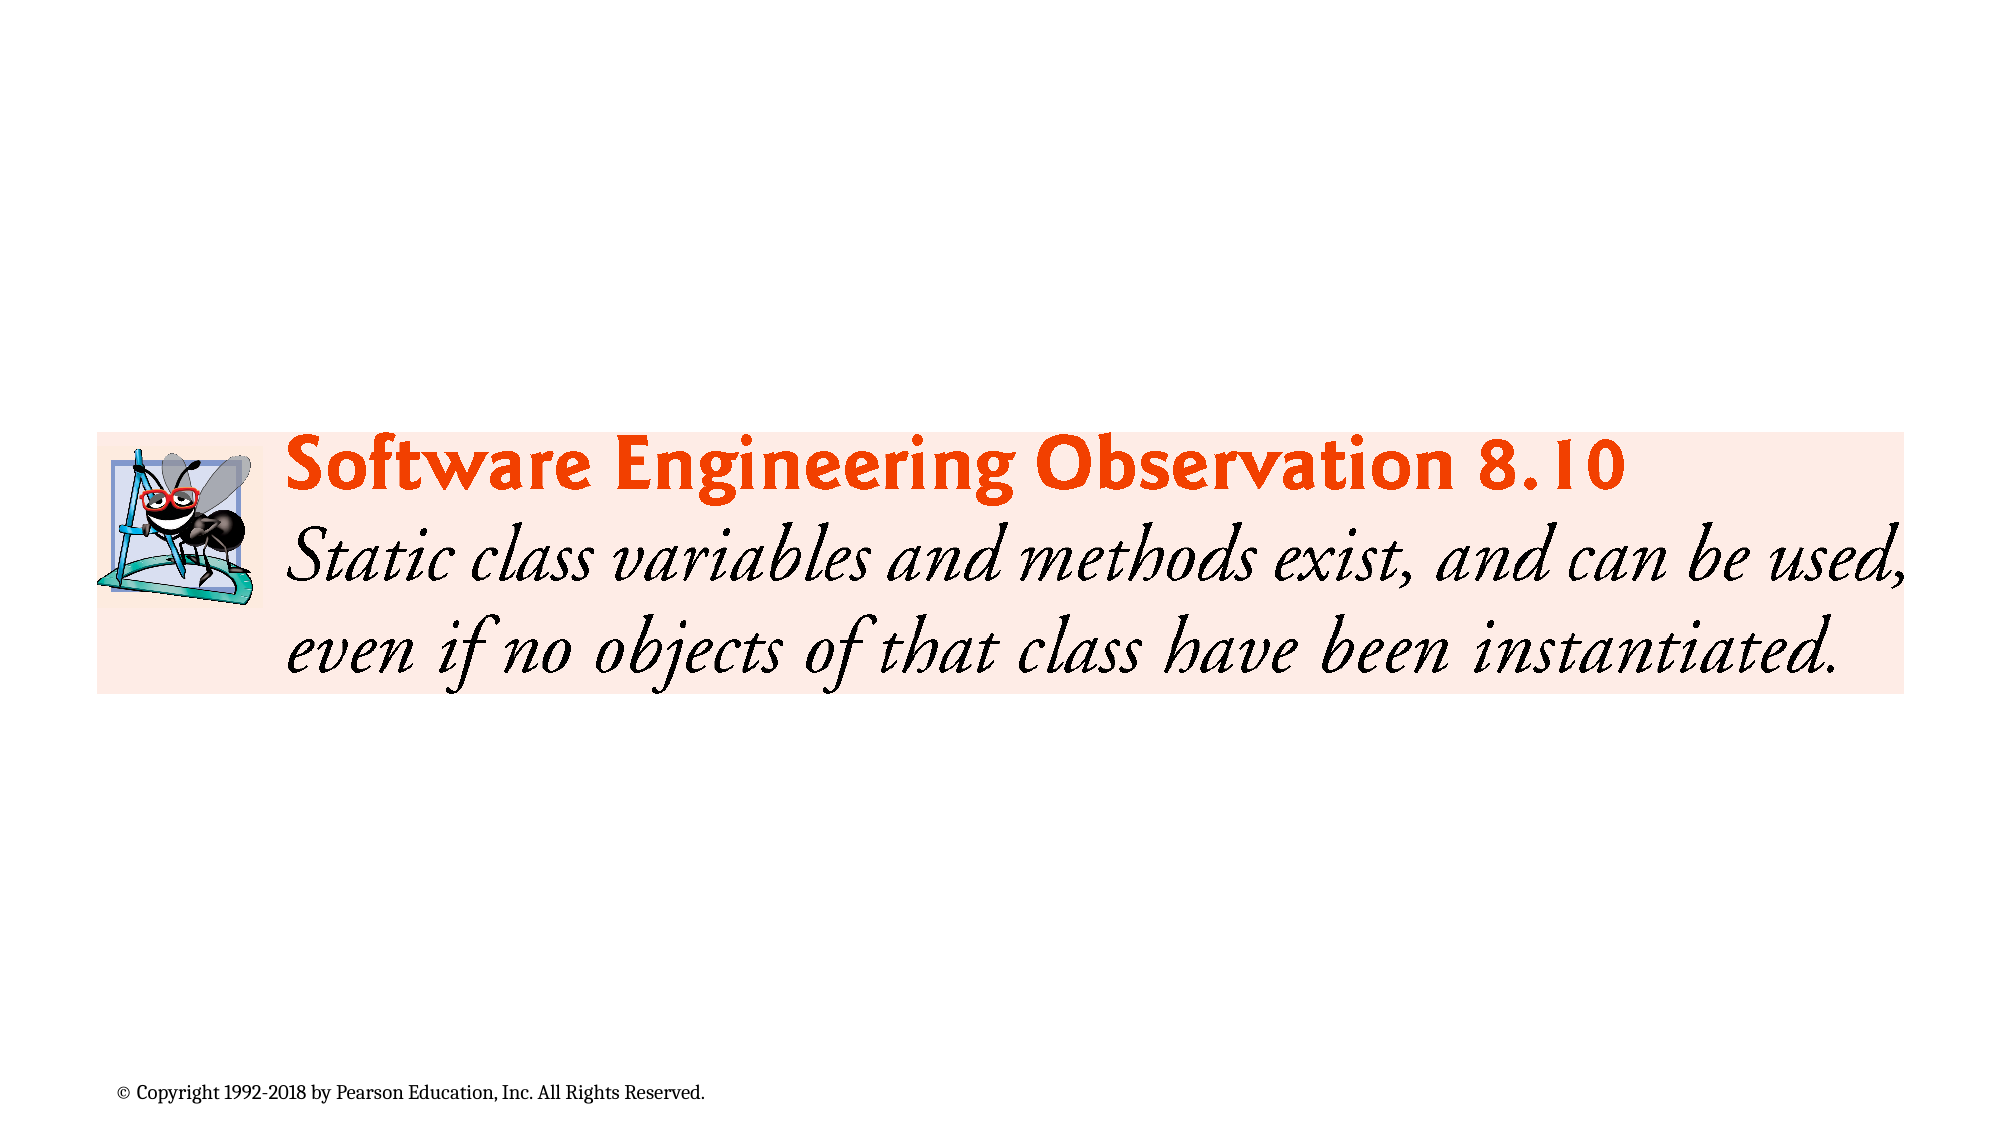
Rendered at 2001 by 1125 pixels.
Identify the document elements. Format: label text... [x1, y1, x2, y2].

footer © Copyright 1992-2018 by Pearson Education, Inc. All Rights Reserved. [99, 1051, 1473, 1112]
picture [0, 335, 2000, 790]
